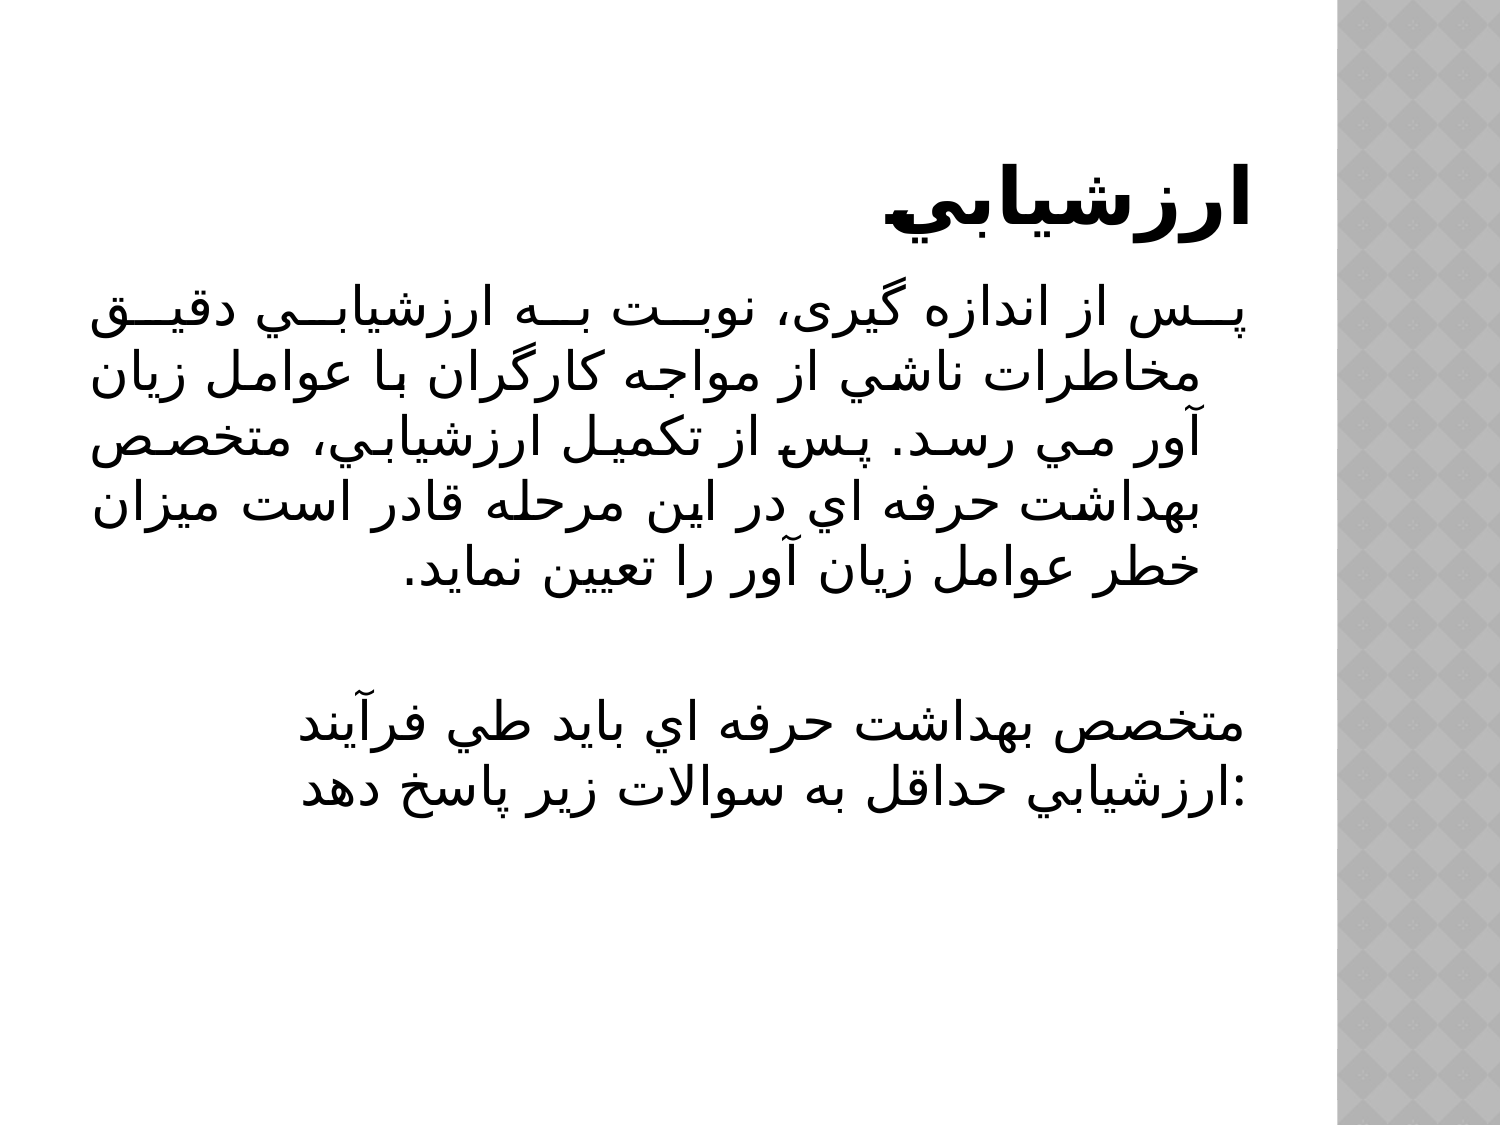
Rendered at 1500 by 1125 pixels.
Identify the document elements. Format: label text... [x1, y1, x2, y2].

title ارزشيابي [75, 52, 1263, 240]
list پس از اندازه گیری، نوبت به ارزشيابي دقيق مخاطرات ناشي از مواجه كارگران با عوامل زيان آور مي رسد. پس از تكميل ارزشيابي، متخصص بهداشت حرفه اي در این مرحله قادر است میزان خطر عوامل زیان آور را تعیین نماید. متخصص بهداشت حرفه اي بايد طي فرآيند ارزشيابي حداقل به سوالات زير پاسخ دهد: [75, 264, 1263, 1060]
